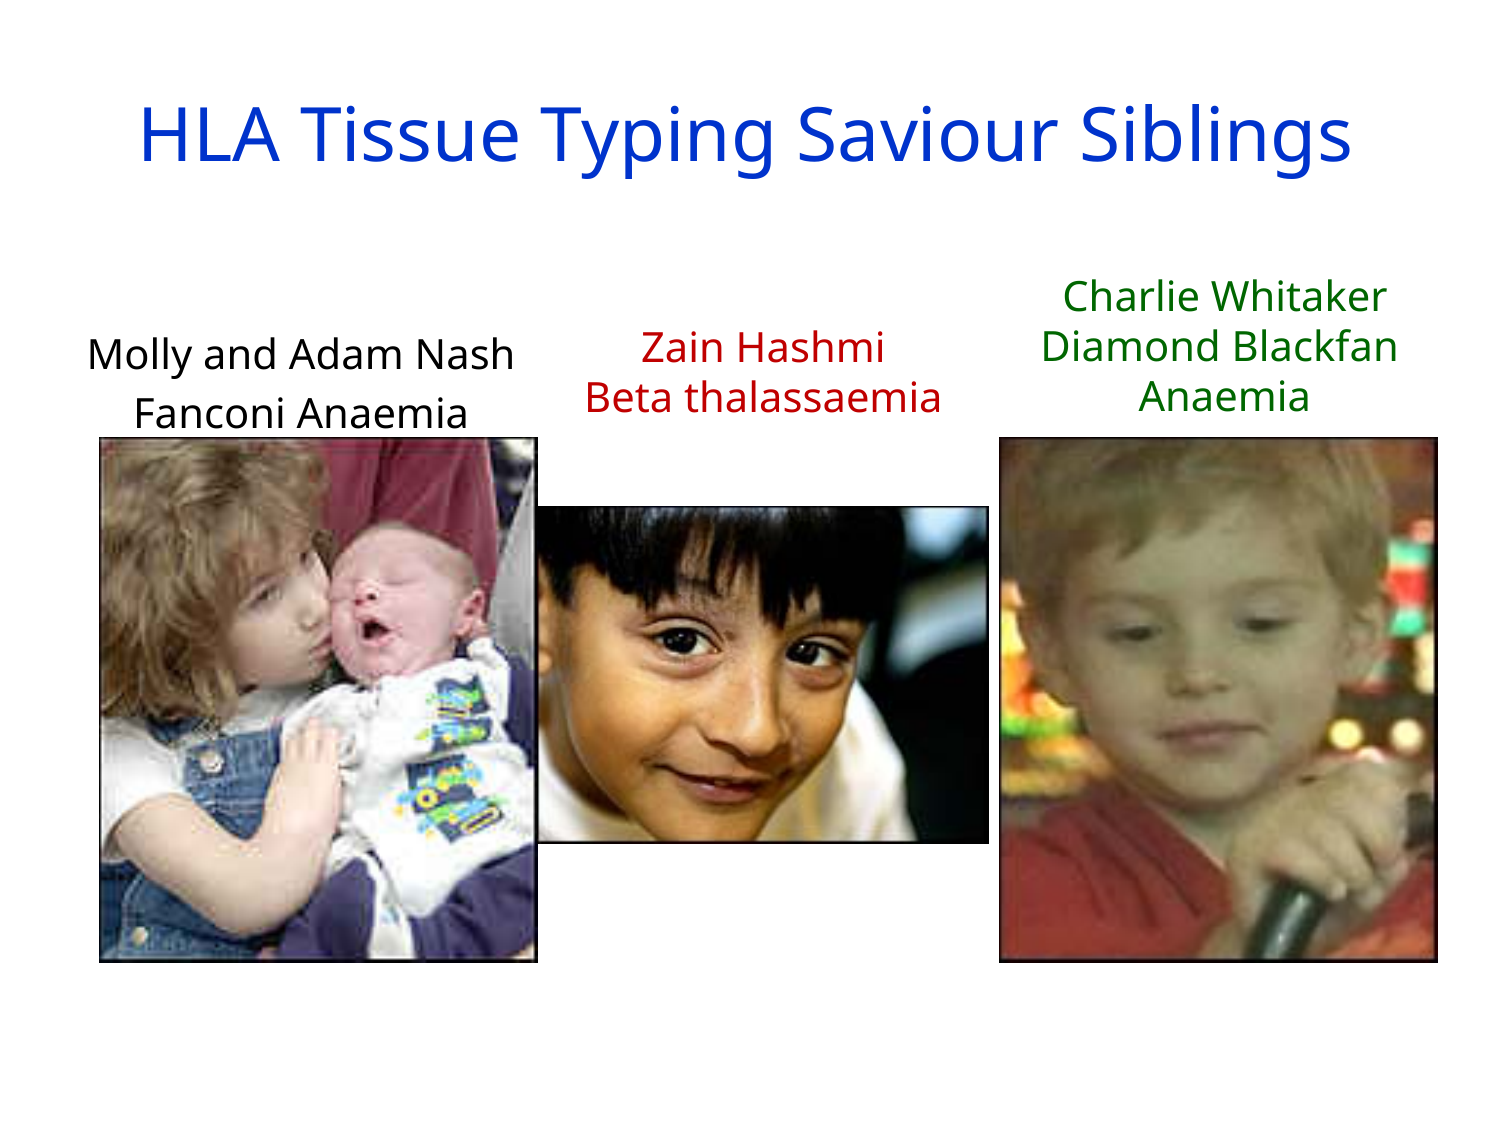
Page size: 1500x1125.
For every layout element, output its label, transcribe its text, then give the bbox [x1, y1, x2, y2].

title HLA Tissue Typing Saviour Siblings [51, 50, 1440, 213]
text_box Zain Hashmi Beta thalassaemia [388, 312, 1012, 428]
picture [999, 437, 1438, 963]
text_box Charlie Whitaker Diamond Blackfan Anaemia [1012, 262, 1438, 428]
picture [99, 437, 989, 963]
list Molly and Adam Nash Fanconi Anaemia [64, 262, 538, 1000]
